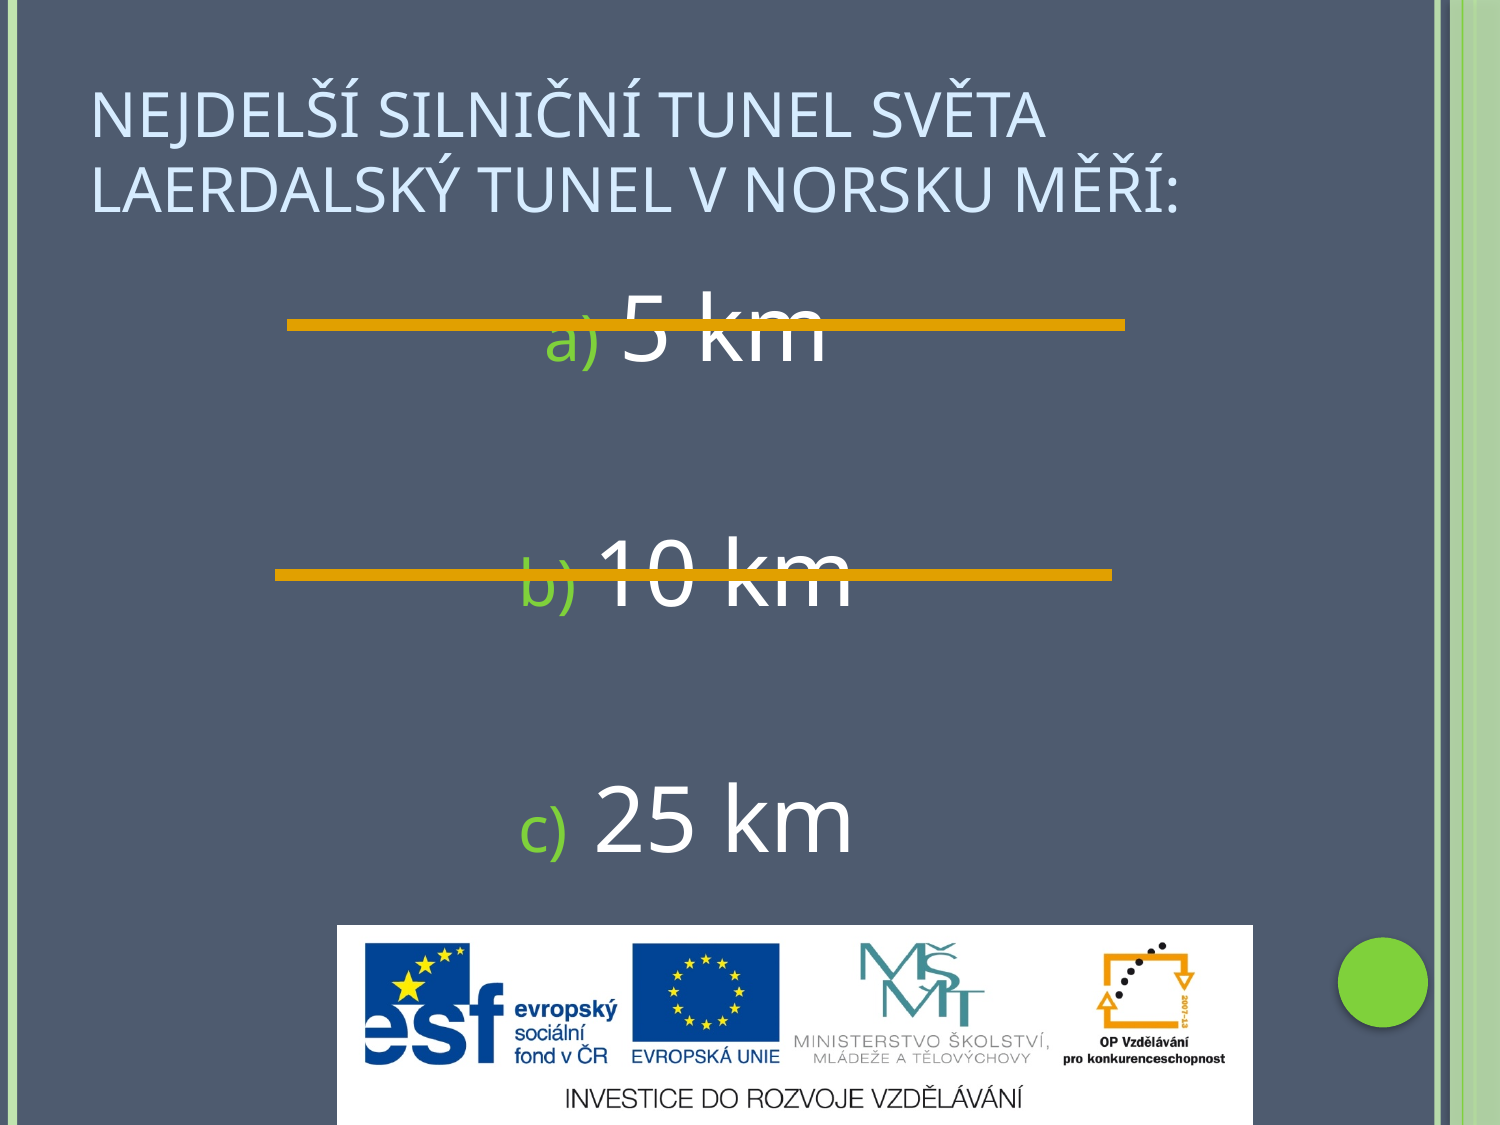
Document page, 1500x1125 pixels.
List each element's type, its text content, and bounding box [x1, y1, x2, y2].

title nejdelší silniční tunel světa Laerdalský tunel v Norsku měří: [75, 45, 1300, 233]
picture [336, 924, 1253, 1125]
list 5 km 10 km 25 km [75, 262, 1300, 1062]
